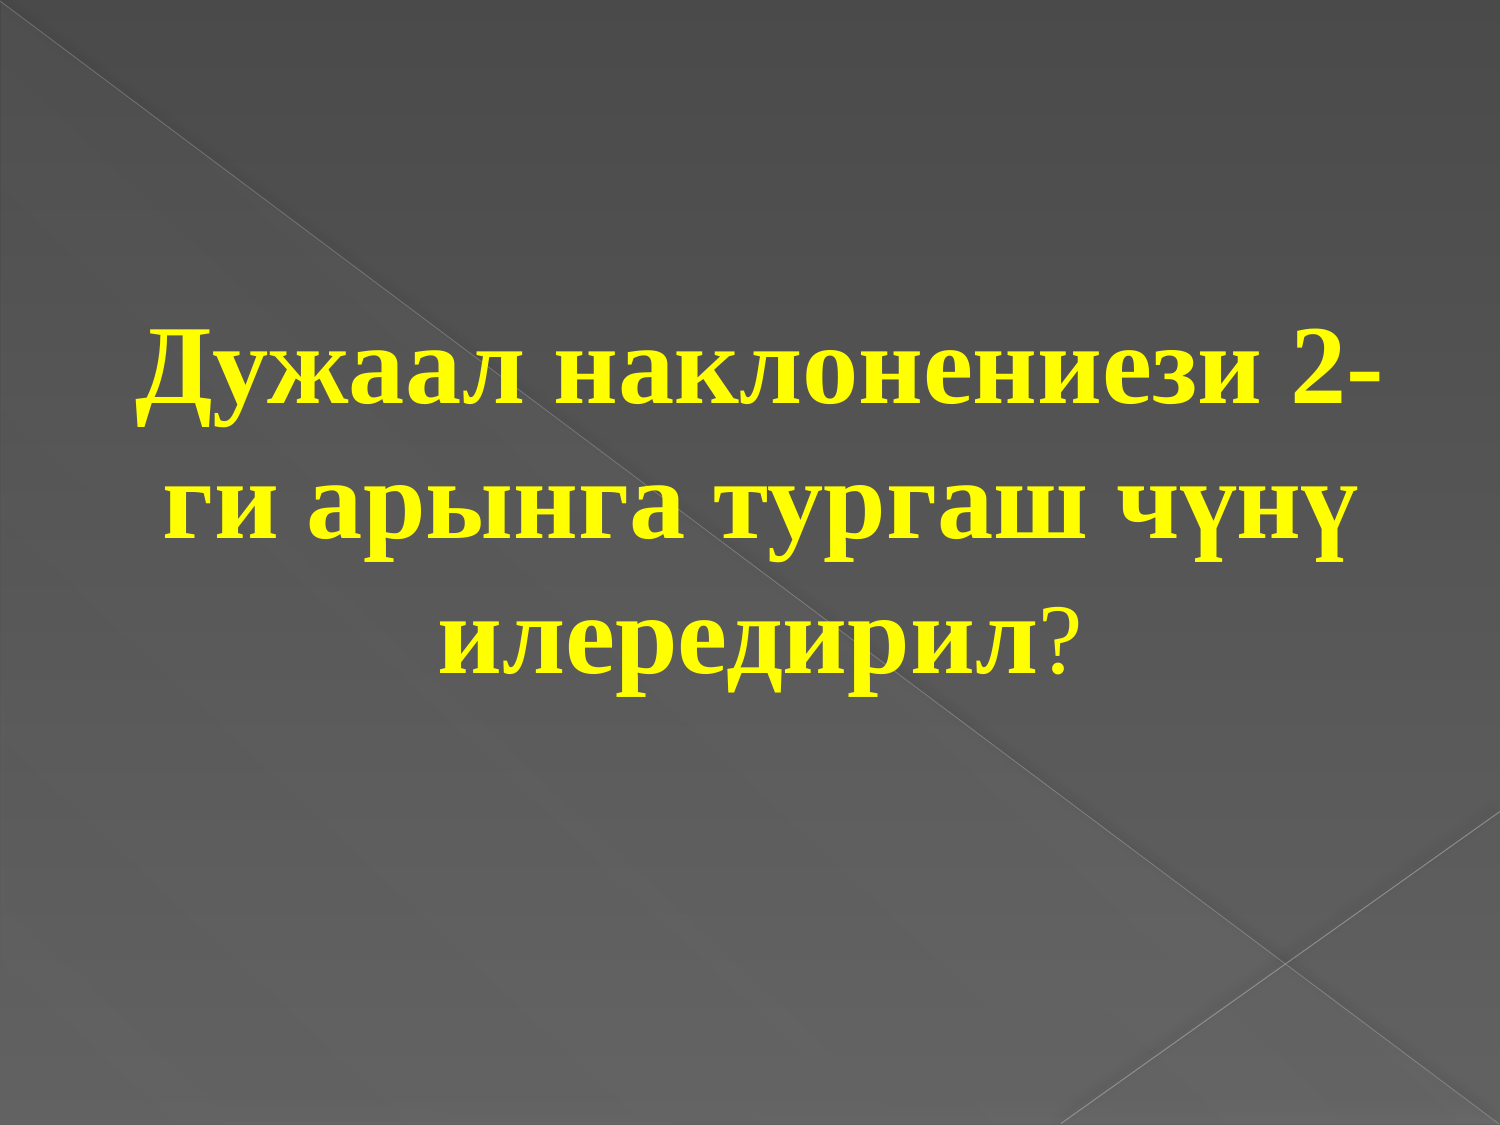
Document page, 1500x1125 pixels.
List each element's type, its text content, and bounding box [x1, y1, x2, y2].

list Дужаал наклонениези 2-ги арынга тургаш чүнү илередирил? [74, 66, 1436, 1060]
